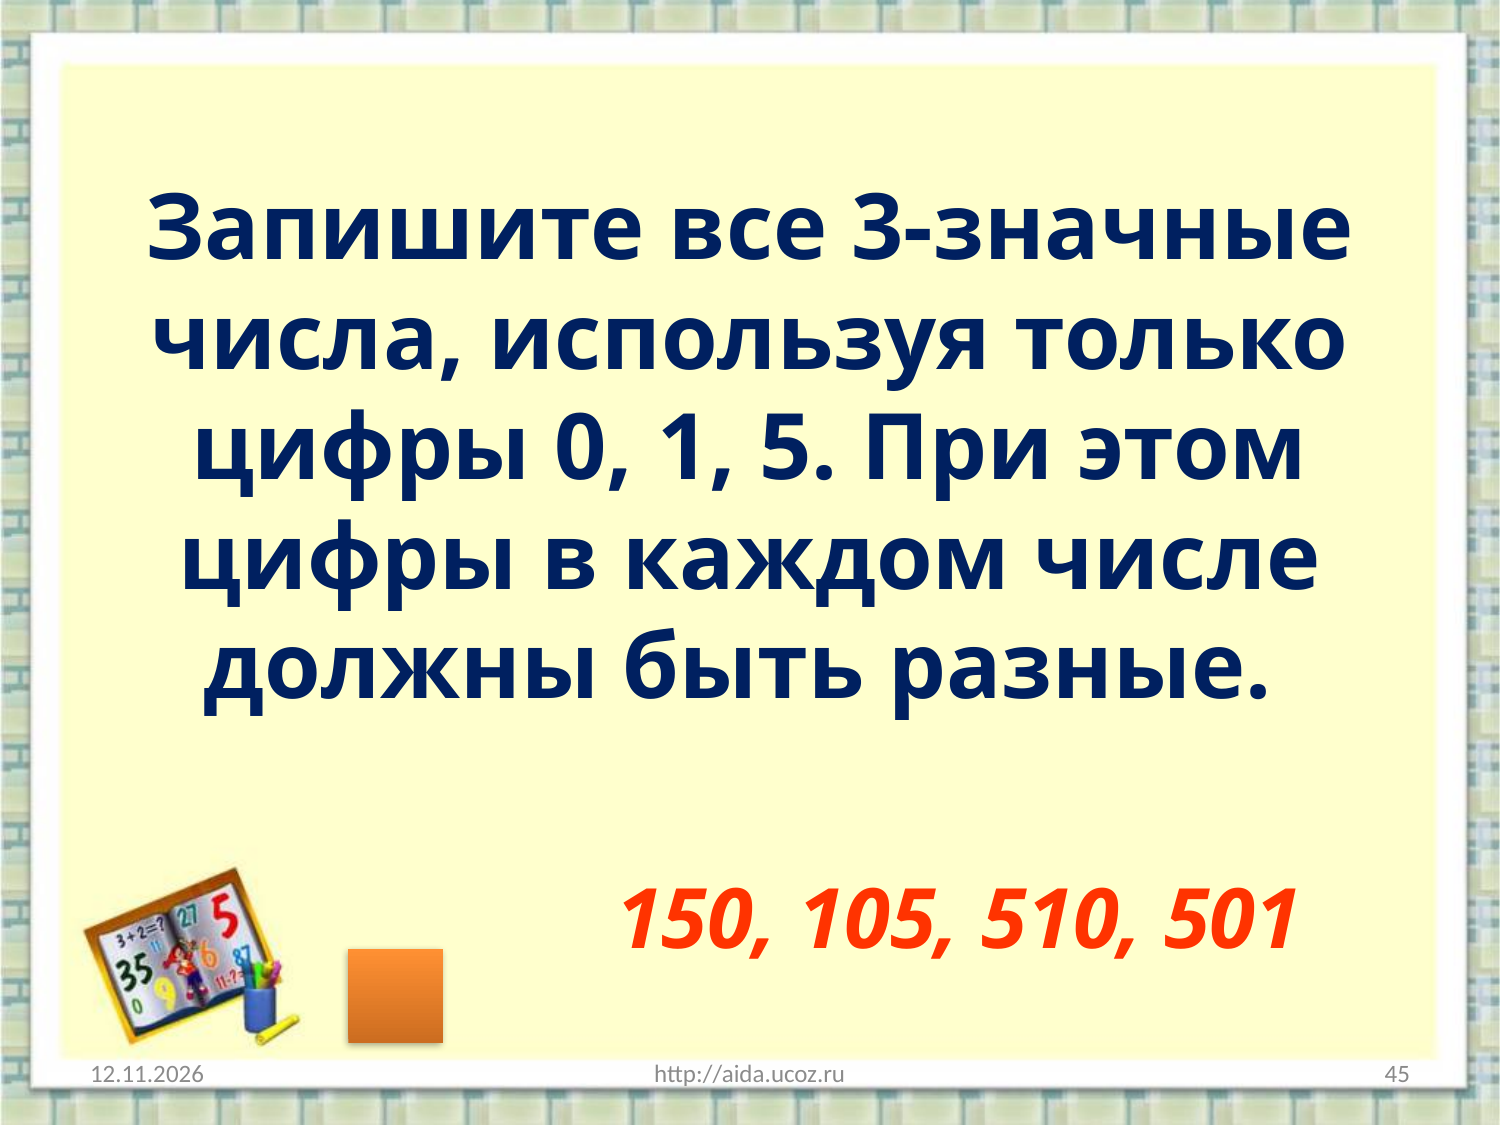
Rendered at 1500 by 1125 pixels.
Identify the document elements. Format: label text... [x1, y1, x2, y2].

text_box 150, 105, 510, 501 [601, 857, 1317, 973]
picture [0, 0, 1500, 1125]
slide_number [75, 1042, 425, 1103]
footer http://aida.ucoz.ru [512, 1042, 988, 1103]
slide_number 45 [1074, 1042, 1425, 1103]
text_box Запишите все 3-значные числа, используя только цифры 0, 1, 5. При этом цифры в каждом числе должны быть разные. [87, 160, 1413, 725]
text_box [348, 948, 443, 1044]
